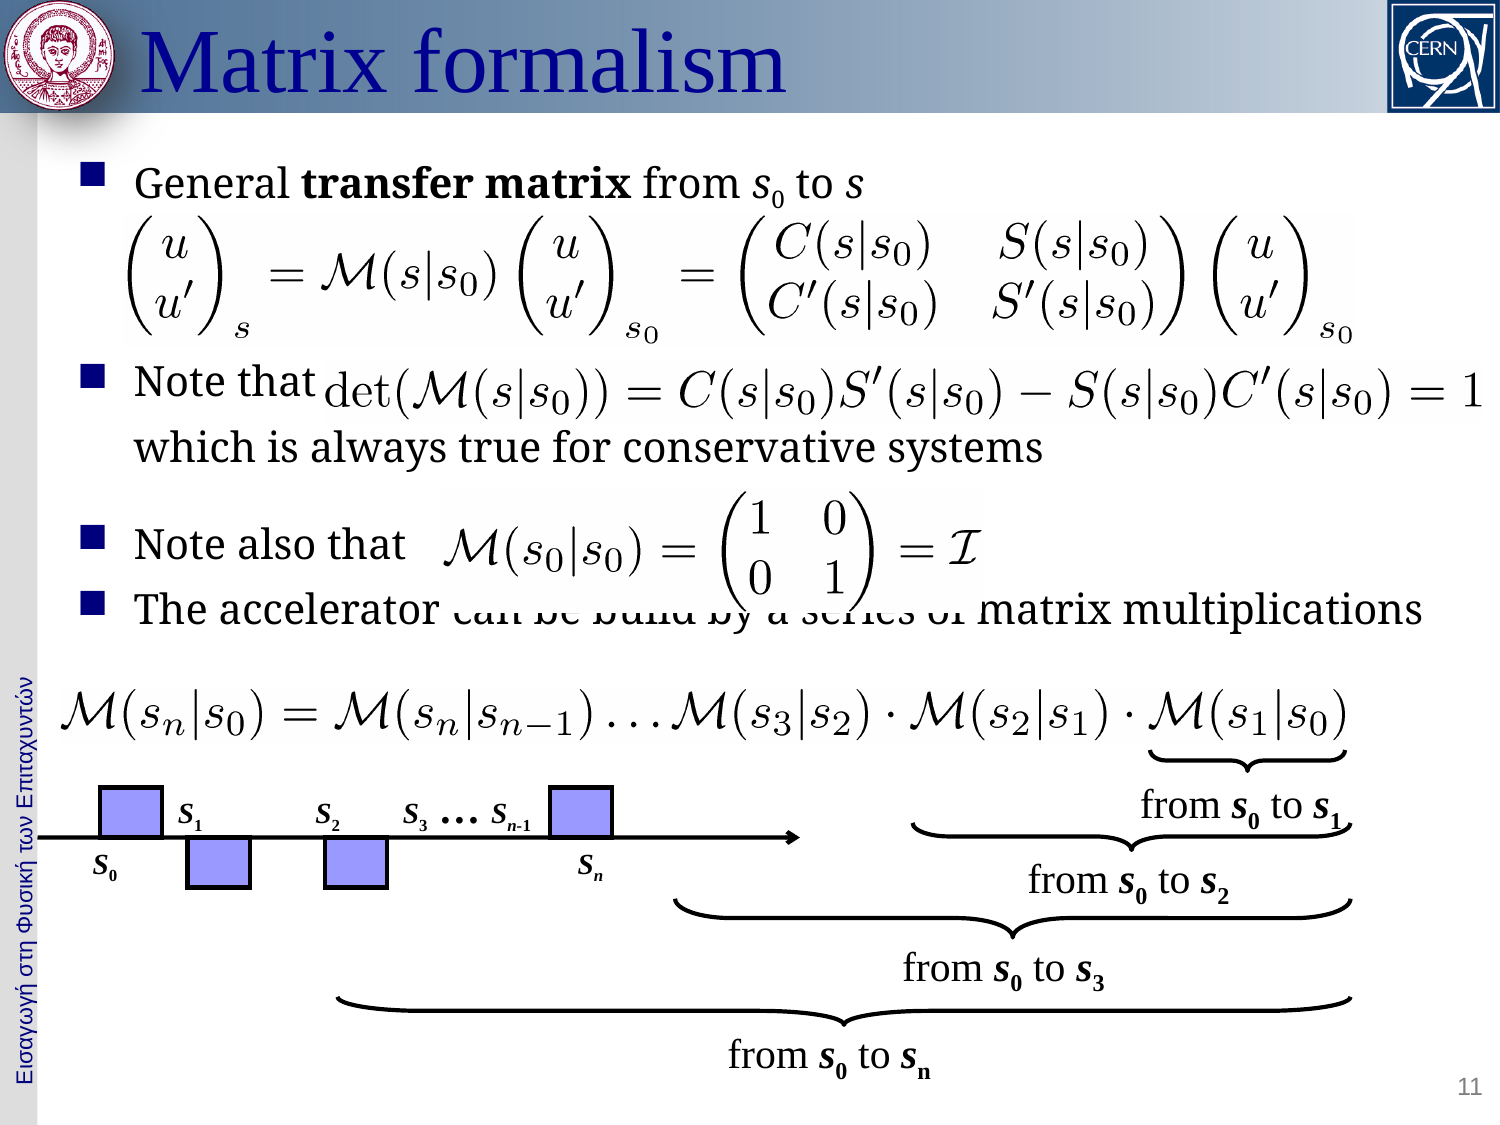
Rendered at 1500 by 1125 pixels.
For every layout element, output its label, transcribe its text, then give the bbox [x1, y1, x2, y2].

picture [123, 211, 1356, 347]
text_box from s0 to s3 [887, 932, 1148, 996]
picture [439, 488, 982, 613]
picture [60, 688, 1348, 744]
title Matrix formalism [124, 12, 1363, 101]
picture [1387, 0, 1500, 113]
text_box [37, 774, 801, 888]
text_box from s0 to sn [712, 1019, 974, 1100]
picture [0, 0, 128, 125]
text_box General transfer matrix from s0 to s Note that which is always true for conservative systems Note also that The accelerator can be build by a series of matrix multiplications [62, 149, 1500, 613]
picture [324, 362, 1483, 423]
text_box from s0 to s1 [1125, 769, 1388, 850]
text_box from s0 to s2 [1029, 919, 1278, 925]
text_box from s0 to s2 [1012, 844, 1278, 898]
text_box [337, 996, 1351, 1019]
text_box [912, 822, 1351, 851]
text_box [1150, 750, 1346, 769]
text_box [675, 898, 1351, 932]
